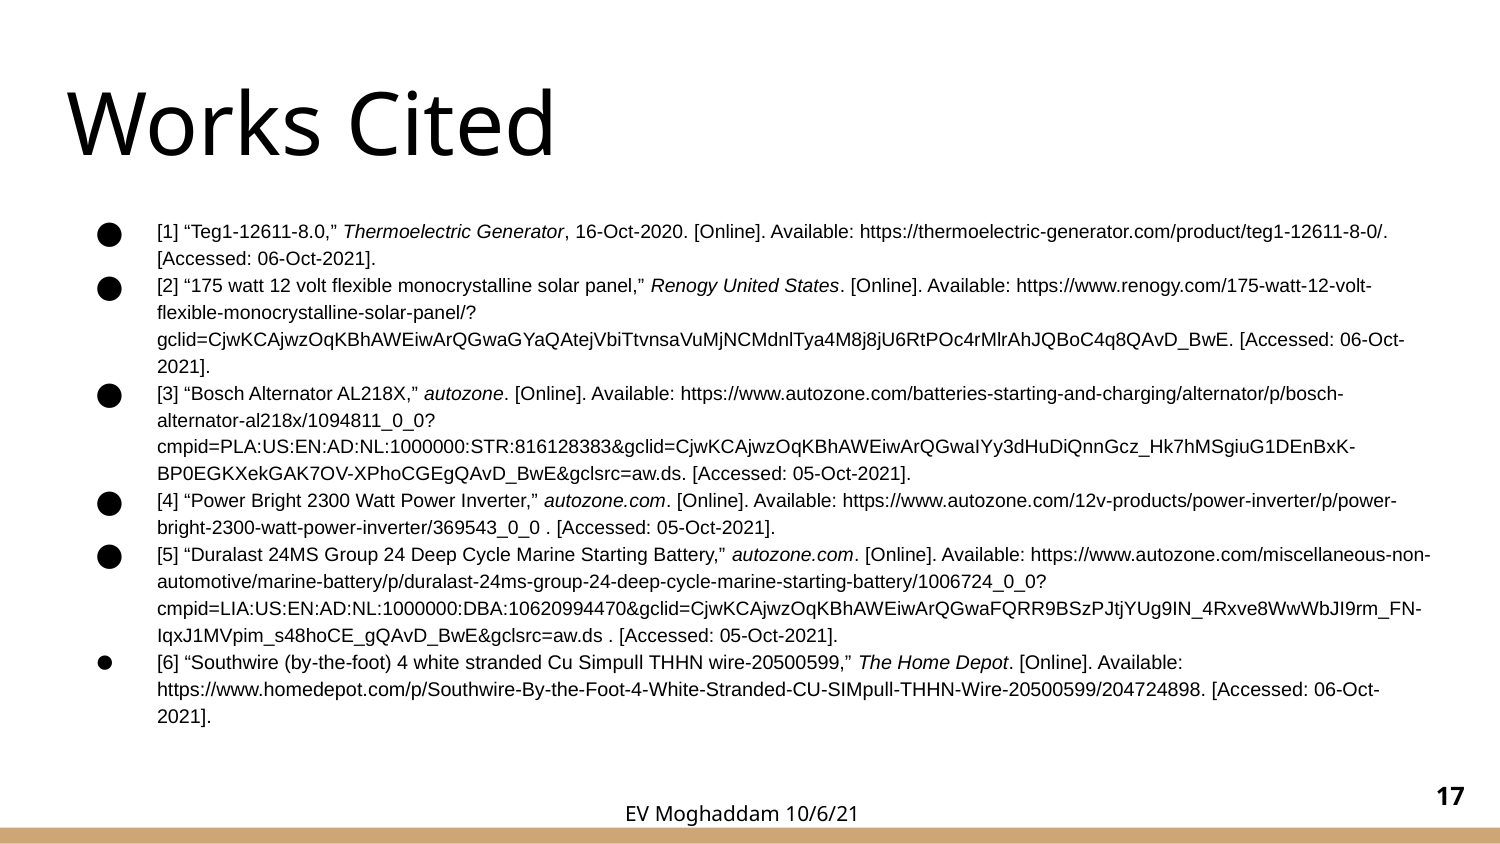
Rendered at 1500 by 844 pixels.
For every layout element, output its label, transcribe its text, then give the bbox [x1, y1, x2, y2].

slide_number ‹#› [1389, 764, 1480, 830]
text_box EV Moghaddam 10/6/21 [610, 788, 890, 839]
title Works Cited [51, 51, 1449, 189]
list [1] “Teg1-12611-8.0,” Thermoelectric Generator, 16-Oct-2020. [Online]. Available: https://thermoelectric-generator.com/product/teg1-12611-8-0/. [Accessed: 06-Oct-2021]. [2] “175 watt 12 volt flexible monocrystalline solar panel,” Renogy United States. [Online]. Available: https://www.renogy.com/175-watt-12-volt-flexible-monocrystalline-solar-panel/?gclid=CjwKCAjwzOqKBhAWEiwArQGwaGYaQAtejVbiTtvnsaVuMjNCMdnlTya4M8j8jU6RtPOc4rMlrAhJQBoC4q8QAvD_BwE. [Accessed: 06-Oct-2021]. [3] “Bosch Alternator AL218X,” autozone. [Online]. Available: https://www.autozone.com/batteries-starting-and-charging/alternator/p/bosch-alternator-al218x/1094811_0_0?cmpid=PLA:US:EN:AD:NL:1000000:STR:816128383&gclid=CjwKCAjwzOqKBhAWEiwArQGwaIYy3dHuDiQnnGcz_Hk7hMSgiuG1DEnBxK-BP0EGKXekGAK7OV-XPhoCGEgQAvD_BwE&gclsrc=aw.ds. [Accessed: 05-Oct-2021]. [4] “Power Bright 2300 Watt Power Inverter,” autozone.com. [Online]. Available: https://www.autozone.com/12v-products/power-inverter/p/power-bright-2300-watt-power-inverter/369543_0_0 . [Accessed: 05-Oct-2021]. [5] “Duralast 24MS Group 24 Deep Cycle Marine Starting Battery,” autozone.com. [Online]. Available: https://www.autozone.com/miscellaneous-non-automotive/marine-battery/p/duralast-24ms-group-24-deep-cycle-marine-starting-battery/1006724_0_0?cmpid=LIA:US:EN:AD:NL:1000000:DBA:10620994470&gclid=CjwKCAjwzOqKBhAWEiwArQGwaFQRR9BSzPJtjYUg9IN_4Rxve8WwWbJI9rm_FN-IqxJ1MVpim_s48hoCE_gQAvD_BwE&gclsrc=aw.ds . [Accessed: 05-Oct-2021]. [6] “Southwire (by-the-foot) 4 white stranded Cu Simpull THHN wire-20500599,” The Home Depot. [Online]. Available: https://www.homedepot.com/p/Southwire-By-the-Foot-4-White-Stranded-CU-SIMpull-THHN-Wire-20500599/204724898. [Accessed: 06-Oct-2021]. [51, 200, 1449, 752]
